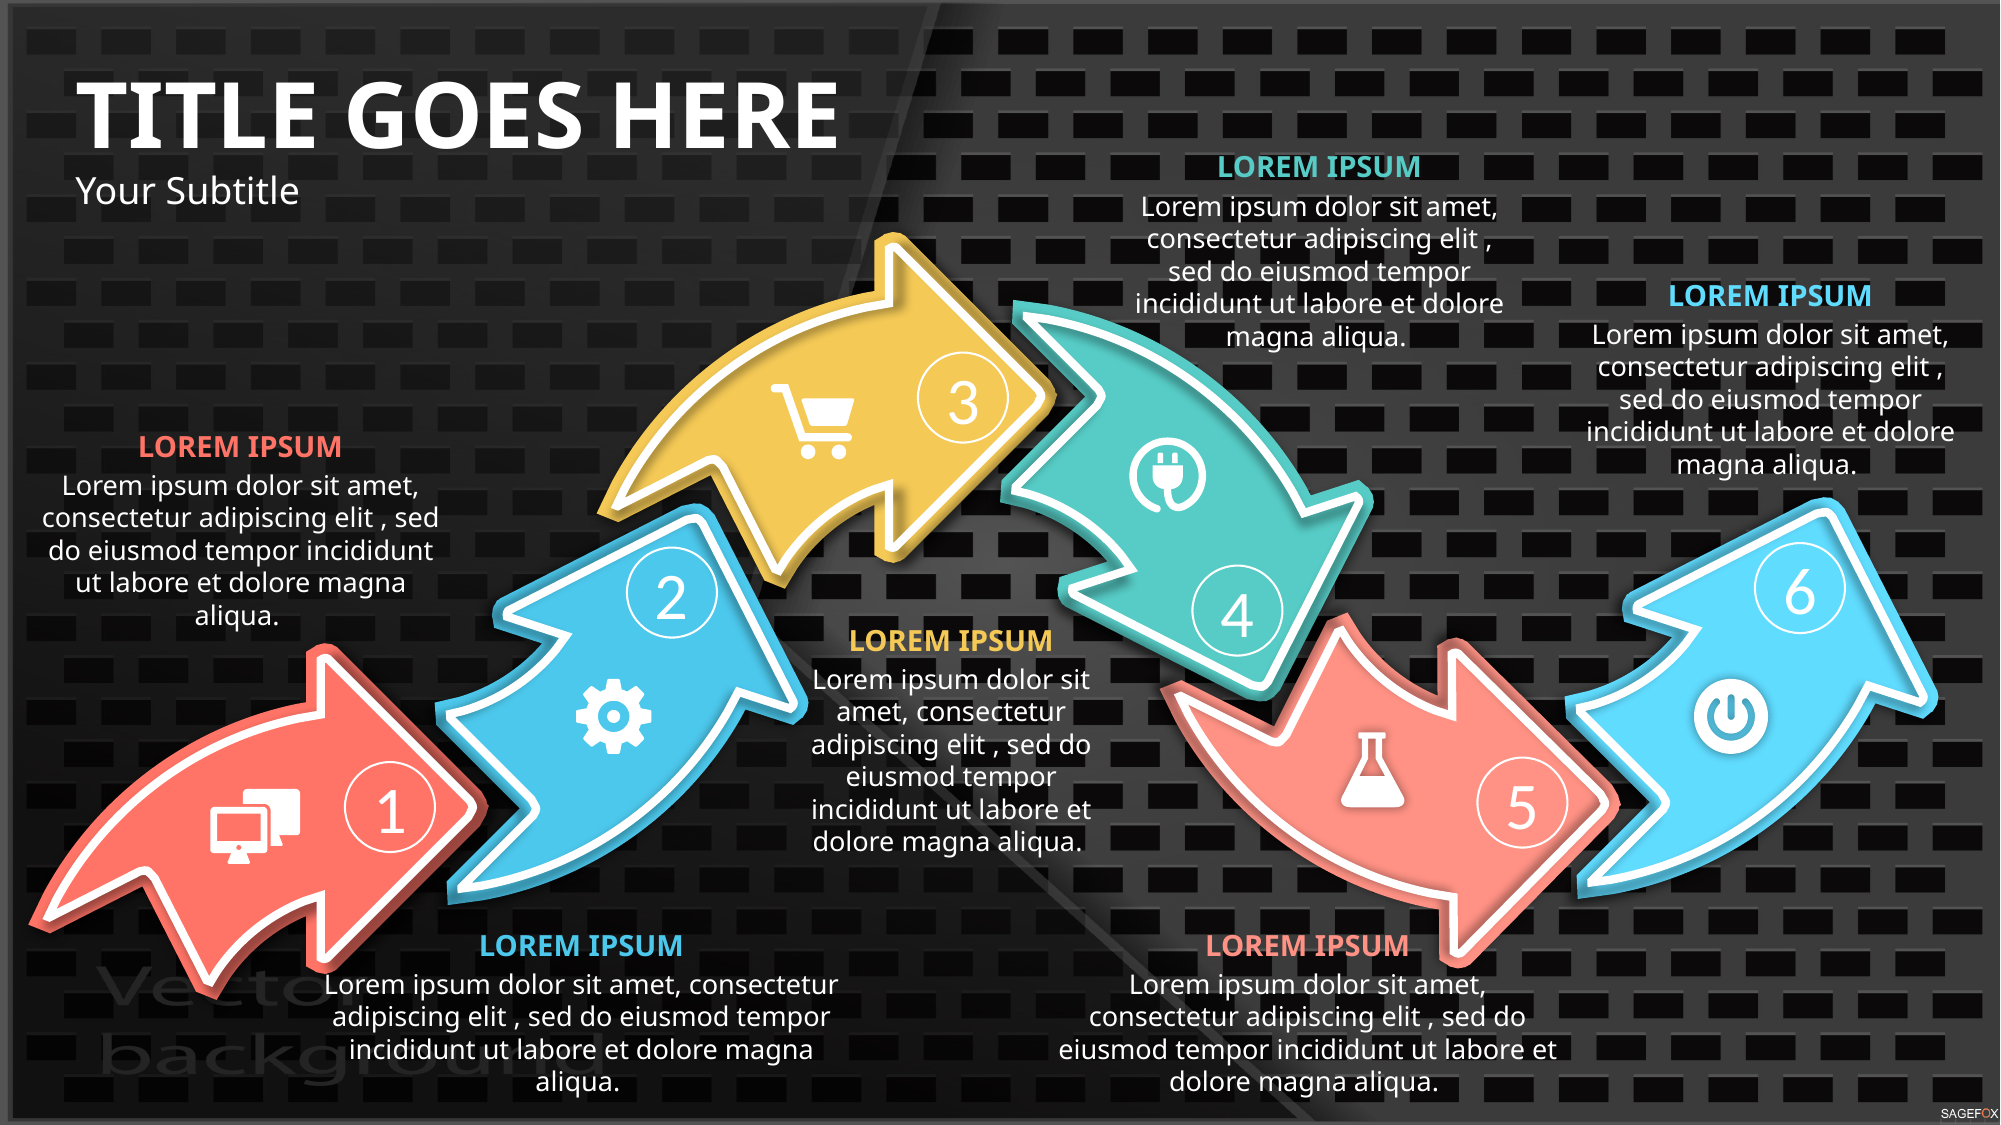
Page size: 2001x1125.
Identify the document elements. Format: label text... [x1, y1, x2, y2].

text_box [770, 384, 855, 460]
text_box TITLE GOES HERE Your Subtitle [60, 49, 1036, 220]
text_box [457, 504, 782, 929]
text_box LOREM IPSUM Lorem ipsum dolor sit amet, consectetur adipiscing elit , sed do eiusmod tempor incididunt ut labore et dolore magna aliqua. [20, 420, 461, 639]
text_box LOREM IPSUM Lorem ipsum dolor sit amet, consectetur adipiscing elit , sed do eiusmod tempor incididunt ut labore et dolore magna aliqua. [1041, 919, 1574, 1105]
picture [0, 0, 2001, 1125]
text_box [1587, 497, 1912, 923]
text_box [575, 678, 652, 754]
text_box LOREM IPSUM Lorem ipsum dolor sit amet, consectetur adipiscing elit , sed do eiusmod tempor incididunt ut labore et dolore magna aliqua. [1560, 269, 1981, 487]
text_box LOREM IPSUM Lorem ipsum dolor sit amet, consectetur adipiscing elit , sed do eiusmod tempor incididunt ut labore et dolore magna aliqua. [295, 919, 868, 1105]
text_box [210, 788, 301, 864]
text_box 3 [991, 361, 1009, 435]
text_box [666, 196, 991, 622]
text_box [1129, 437, 1207, 513]
text_box 5 [1555, 770, 1569, 836]
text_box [1022, 276, 1347, 701]
text_box LOREM IPSUM Lorem ipsum dolor sit amet, consectetur adipiscing elit , sed do eiusmod tempor incididunt ut labore et dolore magna aliqua. [1112, 141, 1527, 359]
text_box 1 [423, 775, 436, 840]
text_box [98, 607, 423, 1033]
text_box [1230, 579, 1555, 1005]
text_box LOREM IPSUM Lorem ipsum dolor sit amet, consectetur adipiscing elit , sed do eiusmod tempor incididunt ut labore et dolore magna aliqua. [782, 614, 1125, 865]
